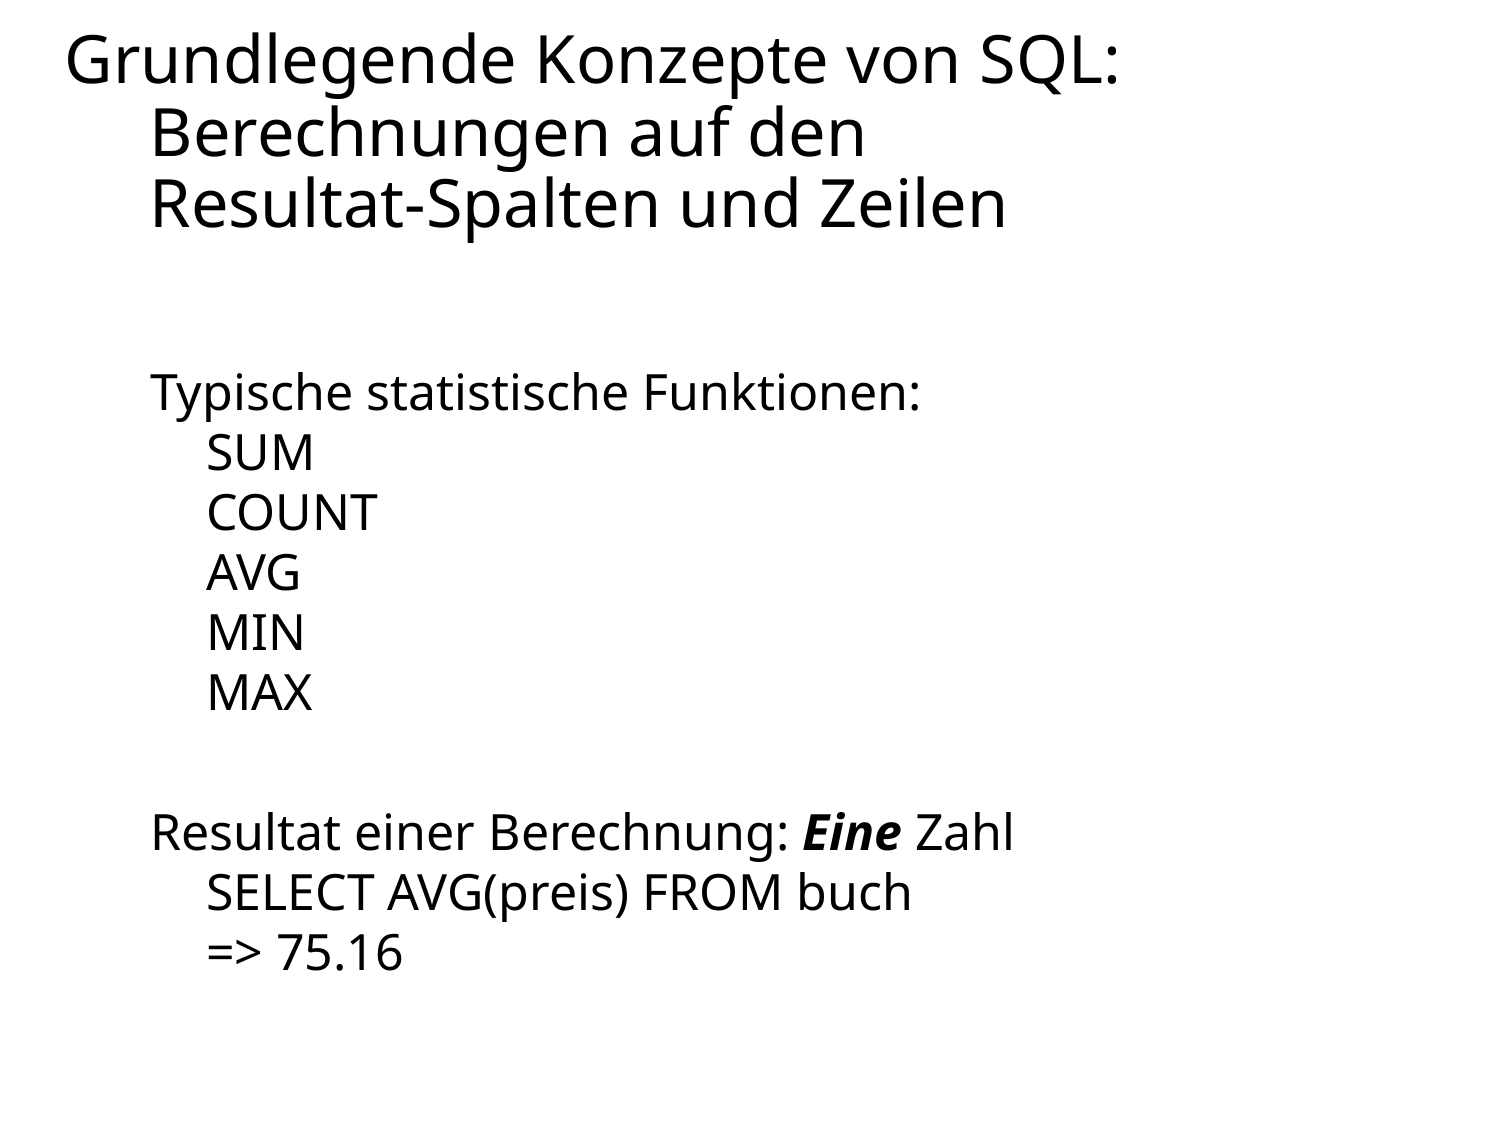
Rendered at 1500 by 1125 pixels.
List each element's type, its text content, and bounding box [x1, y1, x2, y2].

title Grundlegende Konzepte von SQL: Berechnungen auf den Resultat-Spalten und Zeilen [64, 44, 1471, 225]
list Typische statistische Funktionen: SUM COUNT AVG MIN MAX Resultat einer Berechnung: Eine Zahl SELECT AVG(preis) FROM buch => 75.16 [149, 290, 1463, 1006]
